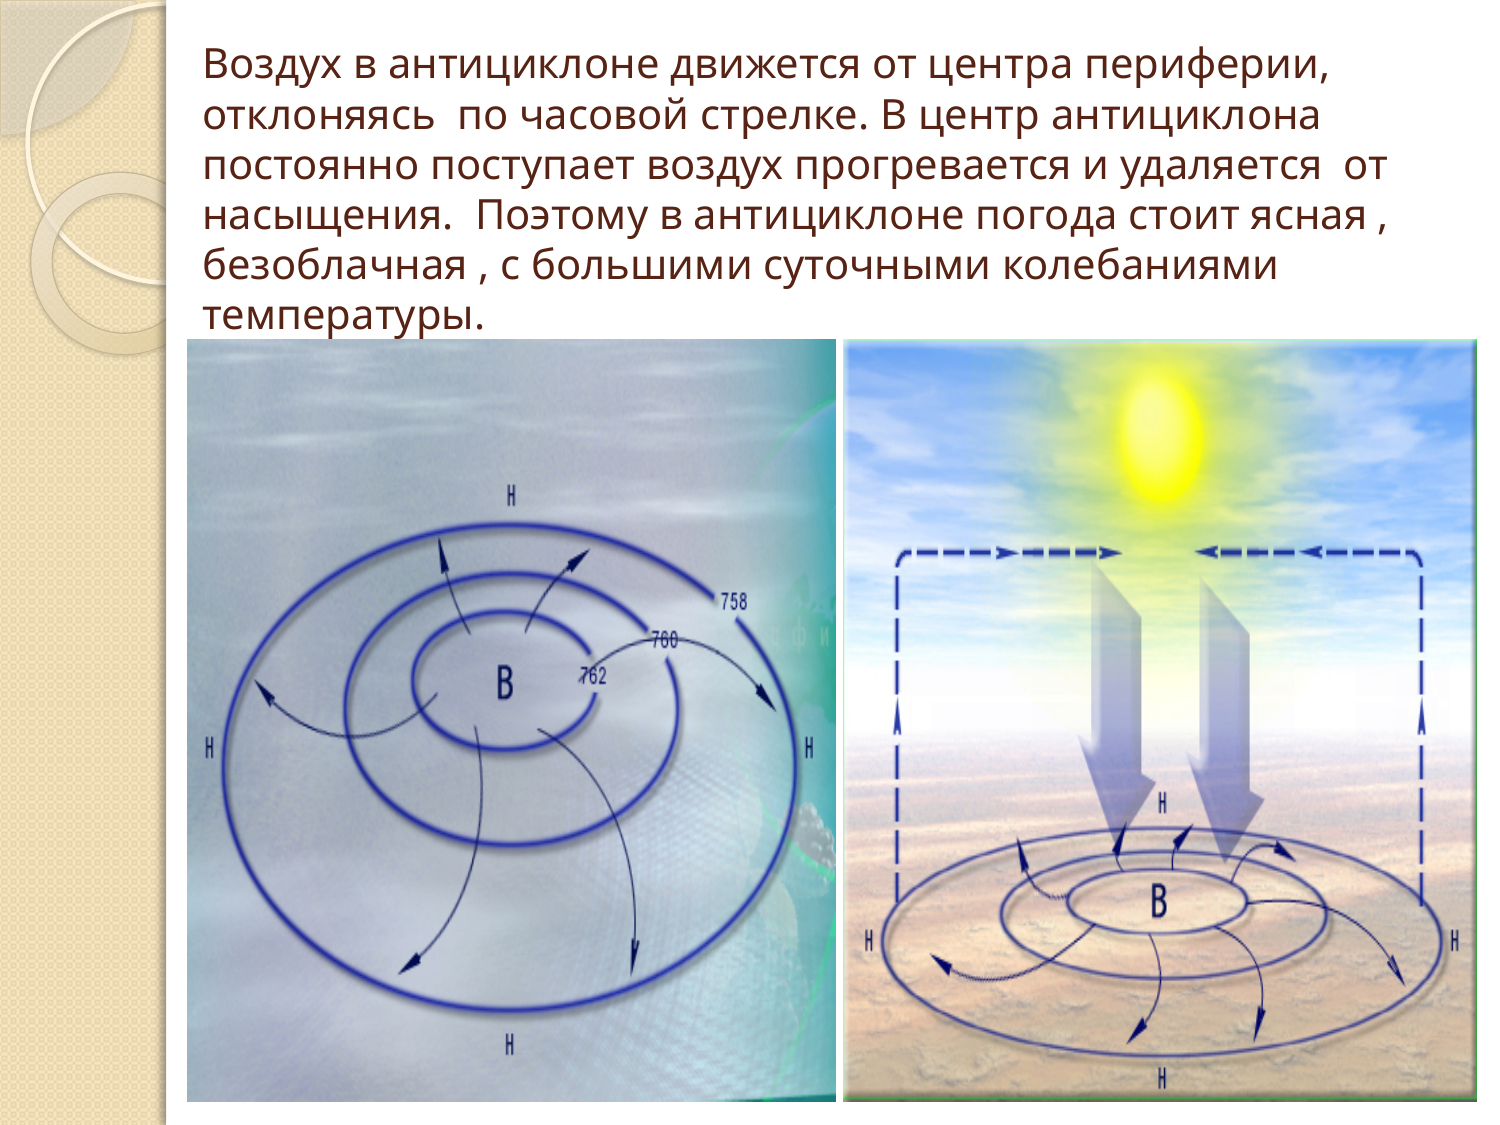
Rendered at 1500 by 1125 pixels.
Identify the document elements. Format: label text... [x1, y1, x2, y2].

title Воздух в антициклоне движется от центра периферии, отклоняясь по часовой стрелке. В центр антициклона постоянно поступает воздух прогревается и удаляется от насыщения. Поэтому в антициклоне погода стоит ясная , безоблачная , с большими суточными колебаниями температуры. [187, 23, 1466, 338]
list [187, 339, 836, 1102]
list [843, 339, 1477, 1102]
